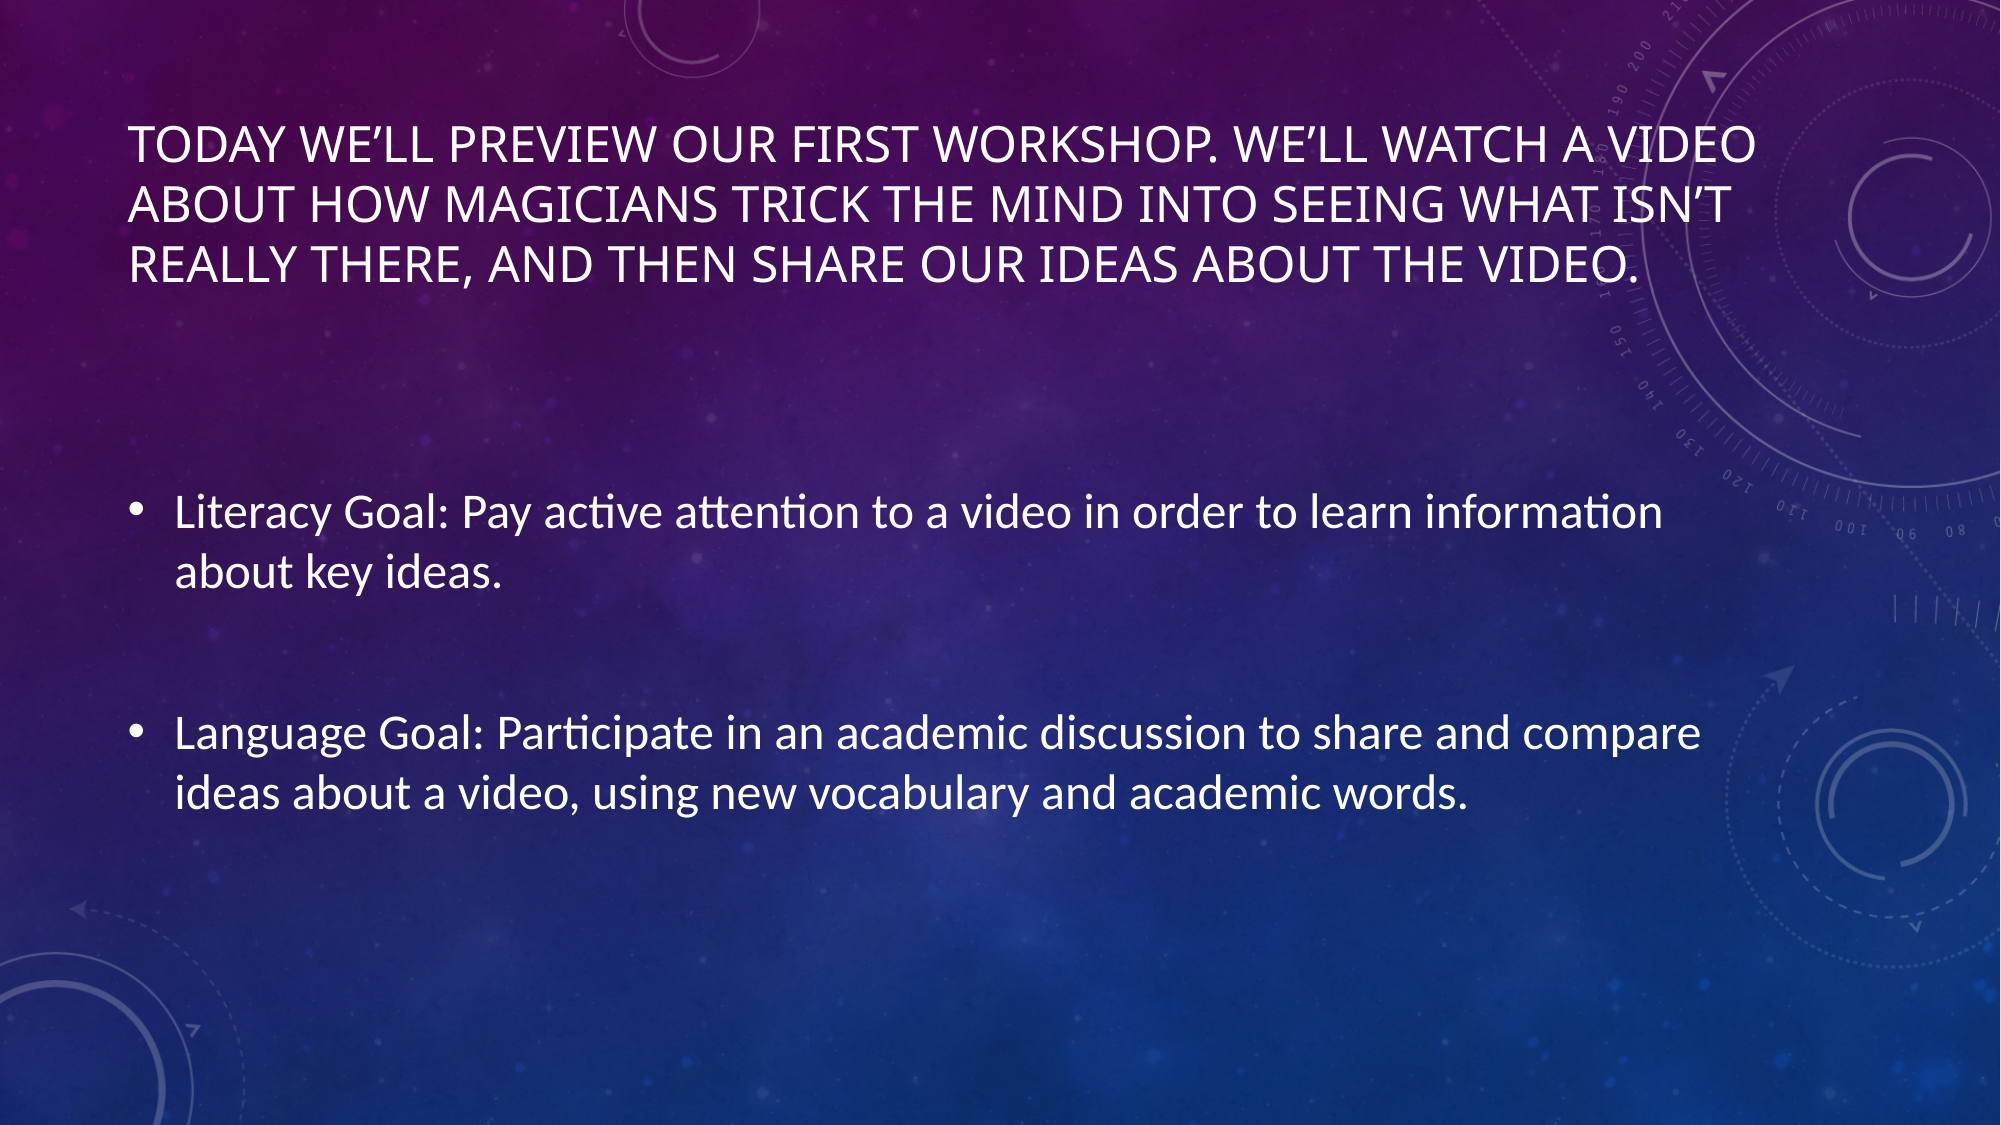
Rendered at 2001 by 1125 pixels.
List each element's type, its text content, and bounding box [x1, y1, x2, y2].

picture [0, 0, 2001, 1125]
title Today we’ll preview our first Workshop. We’ll watch a video about how magicians trick the mind into seeing what isn’t really there, and then share our ideas about the video. [112, 99, 1775, 305]
list Literacy Goal: Pay active attention to a video in order to learn information about key ideas. Language Goal: Participate in an academic discussion to share and compare ideas about a video, using new vocabulary and academic words. [112, 413, 1775, 950]
